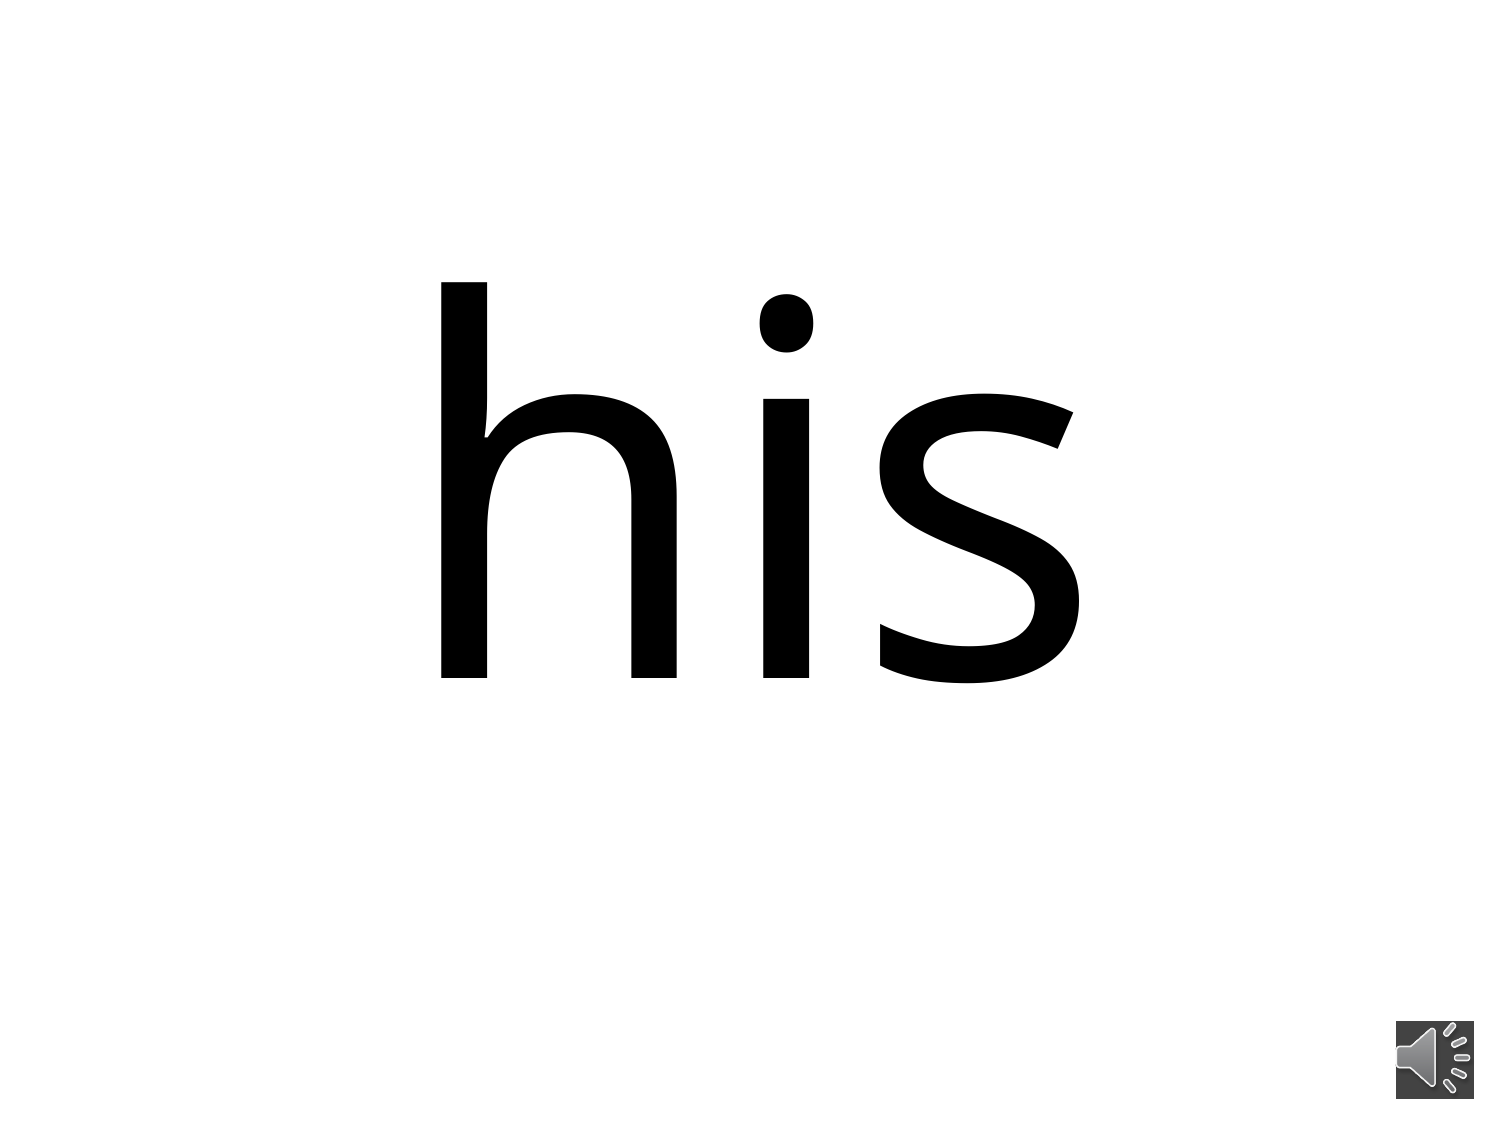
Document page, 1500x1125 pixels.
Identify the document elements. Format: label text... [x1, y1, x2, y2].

title his [112, 349, 1388, 591]
picture [1394, 1019, 1476, 1101]
